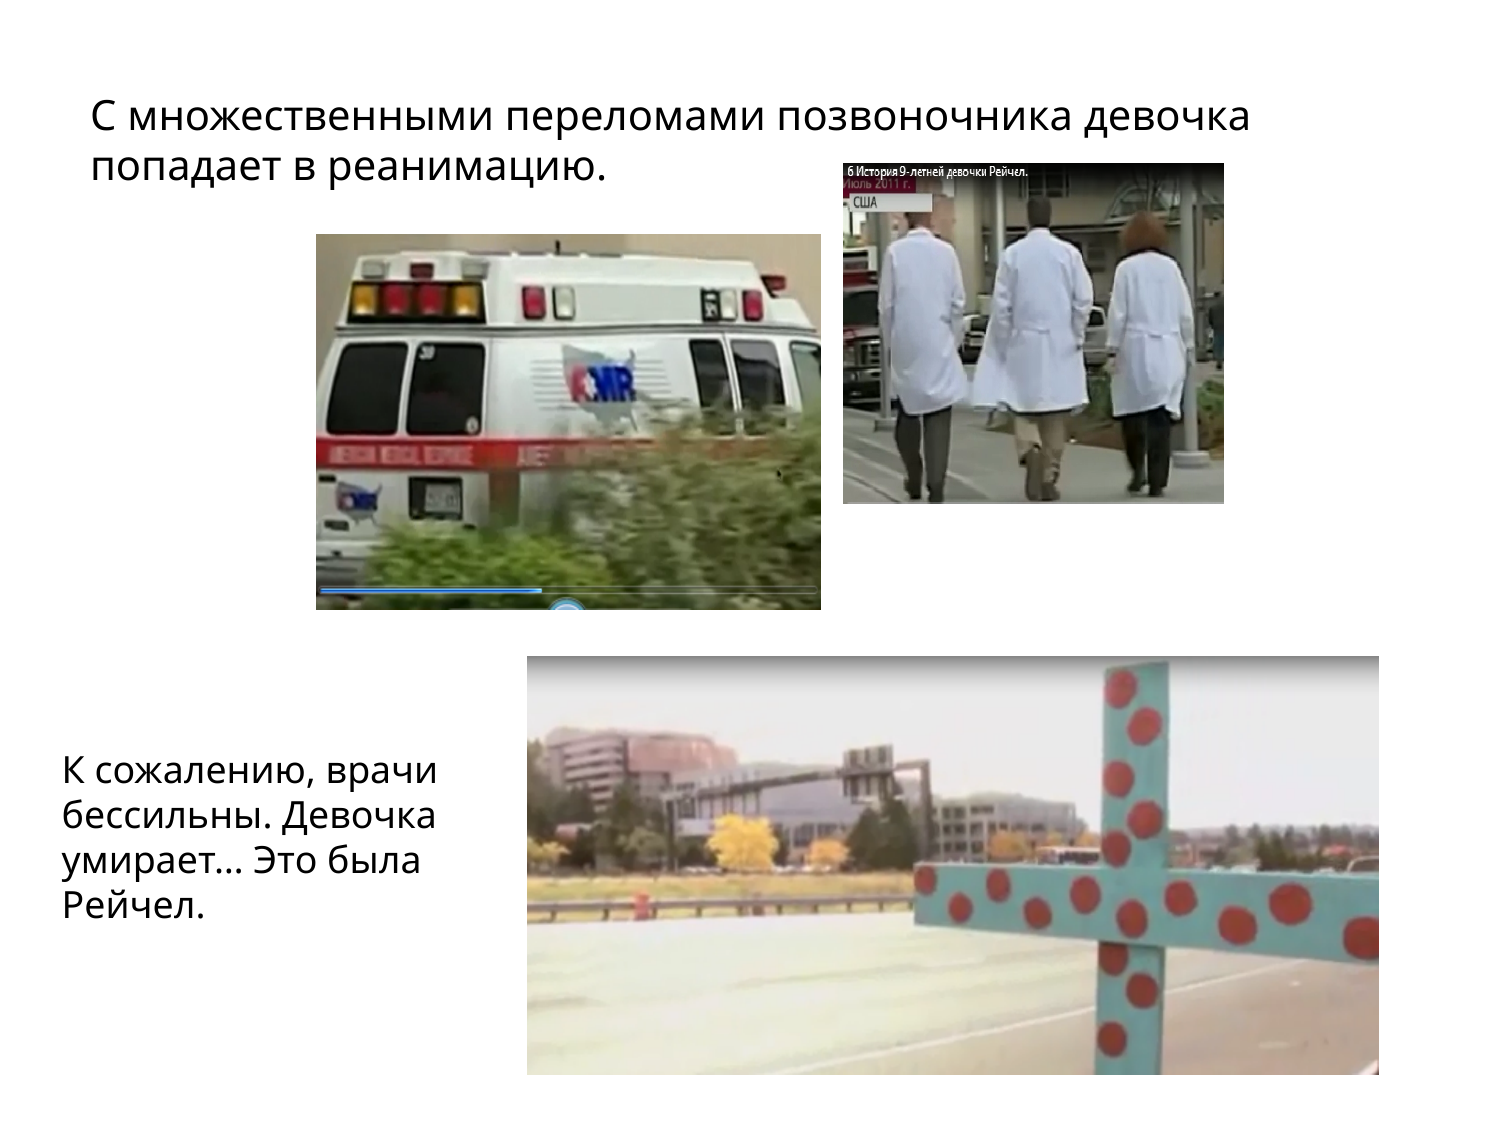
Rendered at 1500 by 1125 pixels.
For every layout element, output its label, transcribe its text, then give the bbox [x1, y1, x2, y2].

title С множественными переломами позвоночника девочка попадает в реанимацию. [75, 45, 1425, 233]
picture [316, 234, 822, 610]
text_box К сожалению, врачи бессильны. Девочка умирает… Это была Рейчел. [46, 738, 521, 933]
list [843, 163, 1224, 505]
picture [527, 656, 1380, 1076]
